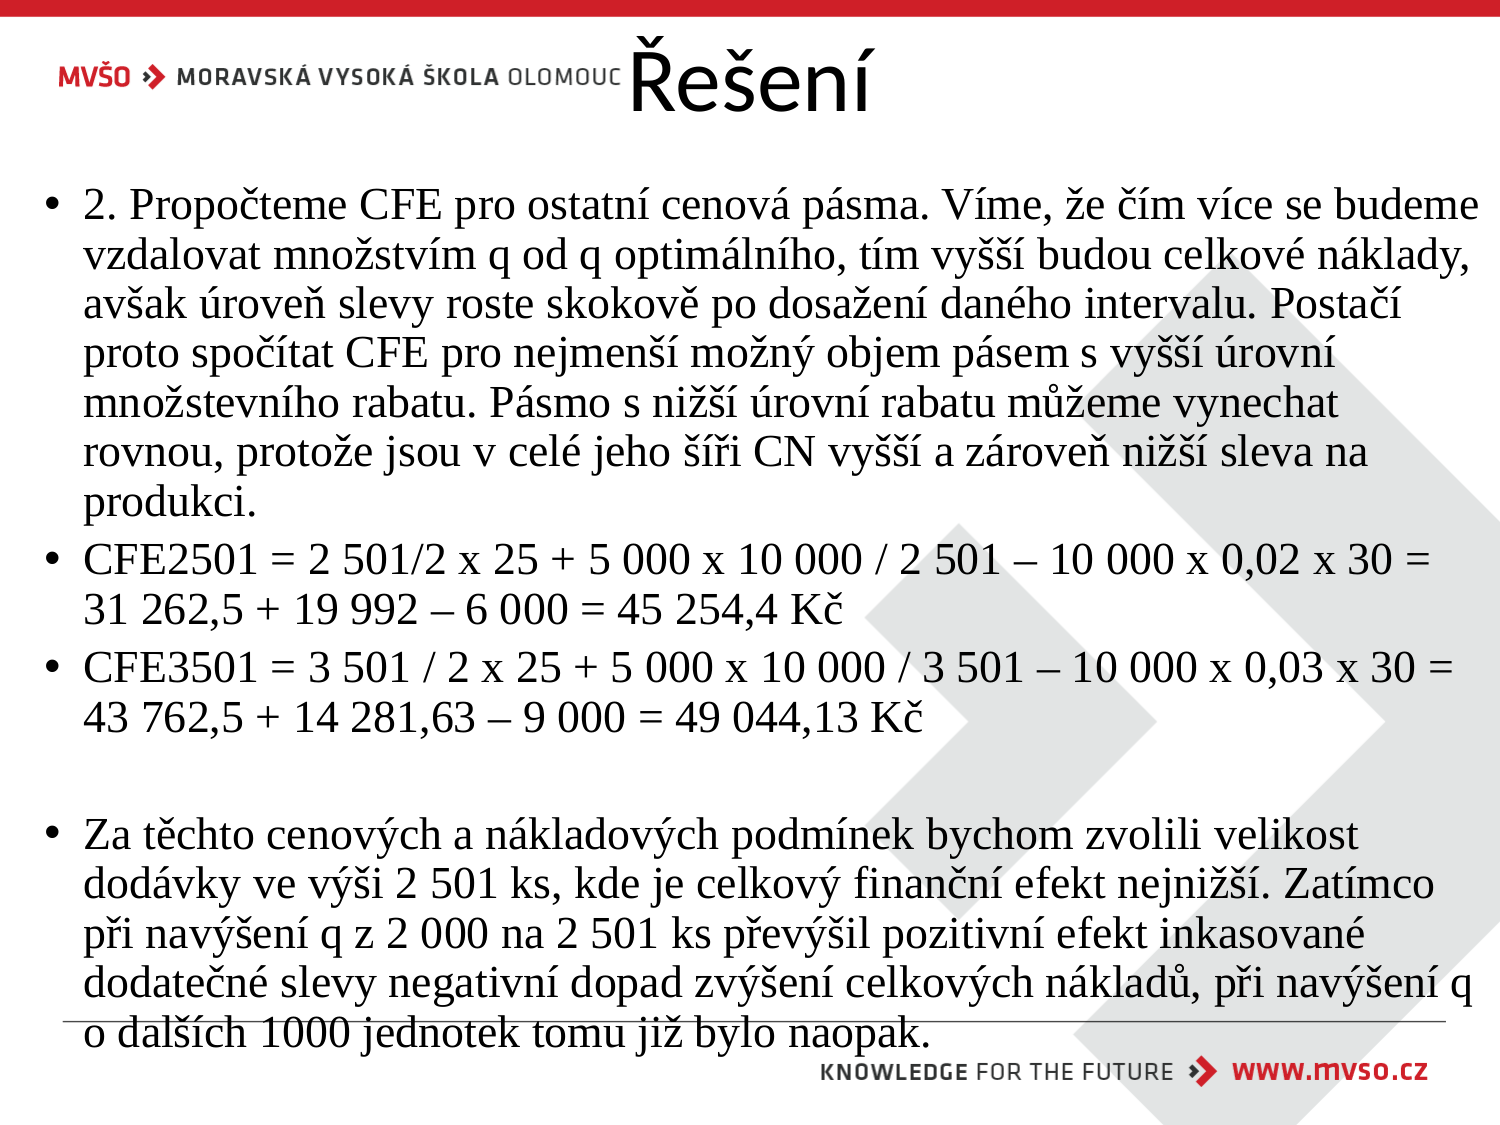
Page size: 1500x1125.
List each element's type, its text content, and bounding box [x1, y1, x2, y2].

list 2. Propočteme CFE pro ostatní cenová pásma. Víme, že čím více se budeme vzdalovat množstvím q od q optimálního, tím vyšší budou celkové náklady, avšak úroveň slevy roste skokově po dosažení daného intervalu. Postačí proto spočítat CFE pro nejmenší možný objem pásem s vyšší úrovní množstevního rabatu. Pásmo s nižší úrovní rabatu můžeme vynechat rovnou, protože jsou v celé jeho šíři CN vyšší a zároveň nižší sleva na produkci. CFE2501 = 2 501/2 x 25 + 5 000 x 10 000 / 2 501 – 10 000 x 0,02 x 30 = 31 262,5 + 19 992 – 6 000 = 45 254,4 Kč CFE3501 = 3 501 / 2 x 25 + 5 000 x 10 000 / 3 501 – 10 000 x 0,03 x 30 = 43 762,5 + 14 281,63 – 9 000 = 49 044,13 Kč Za těchto cenových a nákladových podmínek bychom zvolili velikost dodávky ve výši 2 501 ks, kde je celkový finanční efekt nejnižší. Zatímco při navýšení q z 2 000 na 2 501 ks převýšil pozitivní efekt inkasované dodatečné slevy negativní dopad zvýšení celkových nákladů, při navýšení q o dalších 1000 jednotek tomu již bylo naopak. [29, 172, 1500, 1125]
picture [0, 0, 1500, 1125]
title Řešení [75, 0, 1425, 149]
